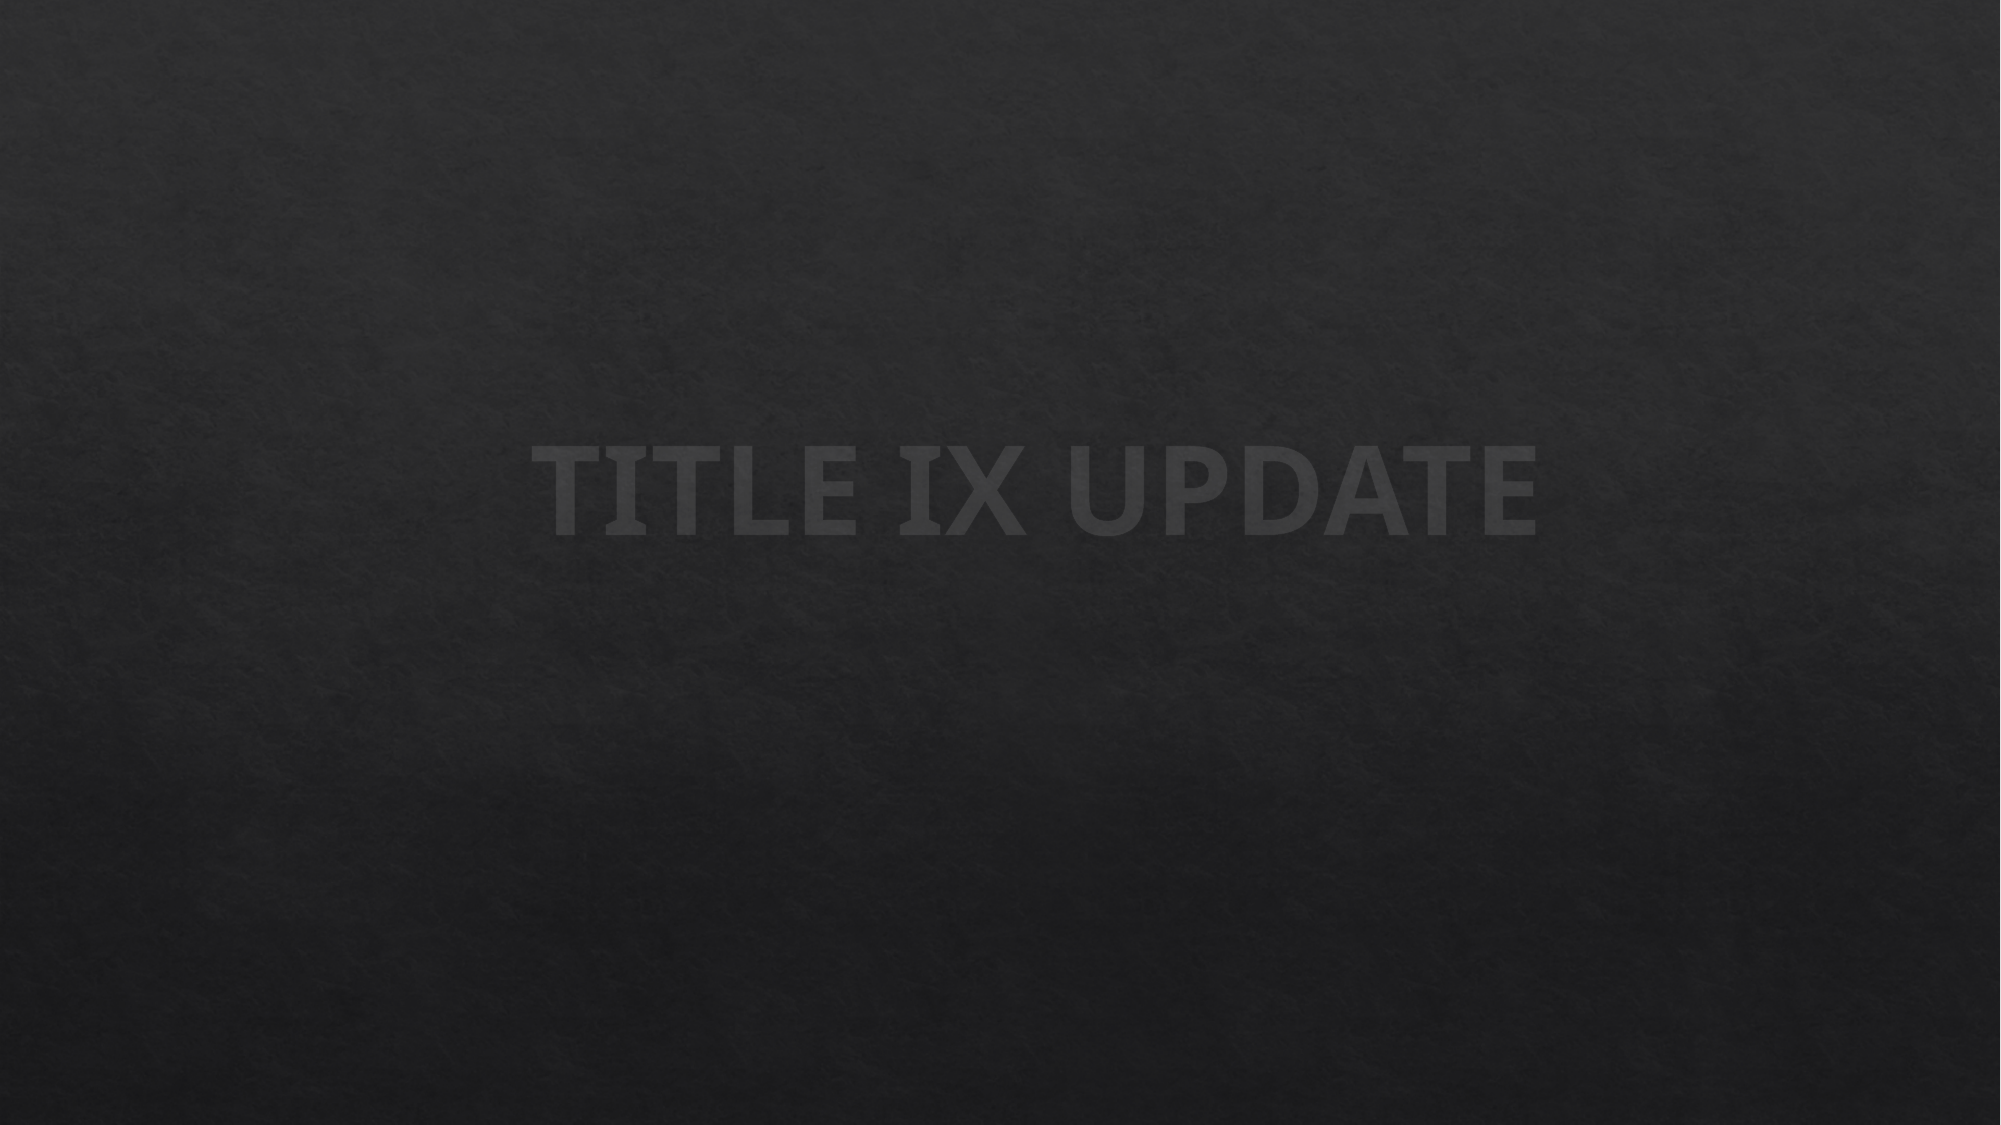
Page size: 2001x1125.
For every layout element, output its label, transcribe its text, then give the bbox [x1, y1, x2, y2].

title TITLE IX UPDATE [187, 405, 1886, 565]
